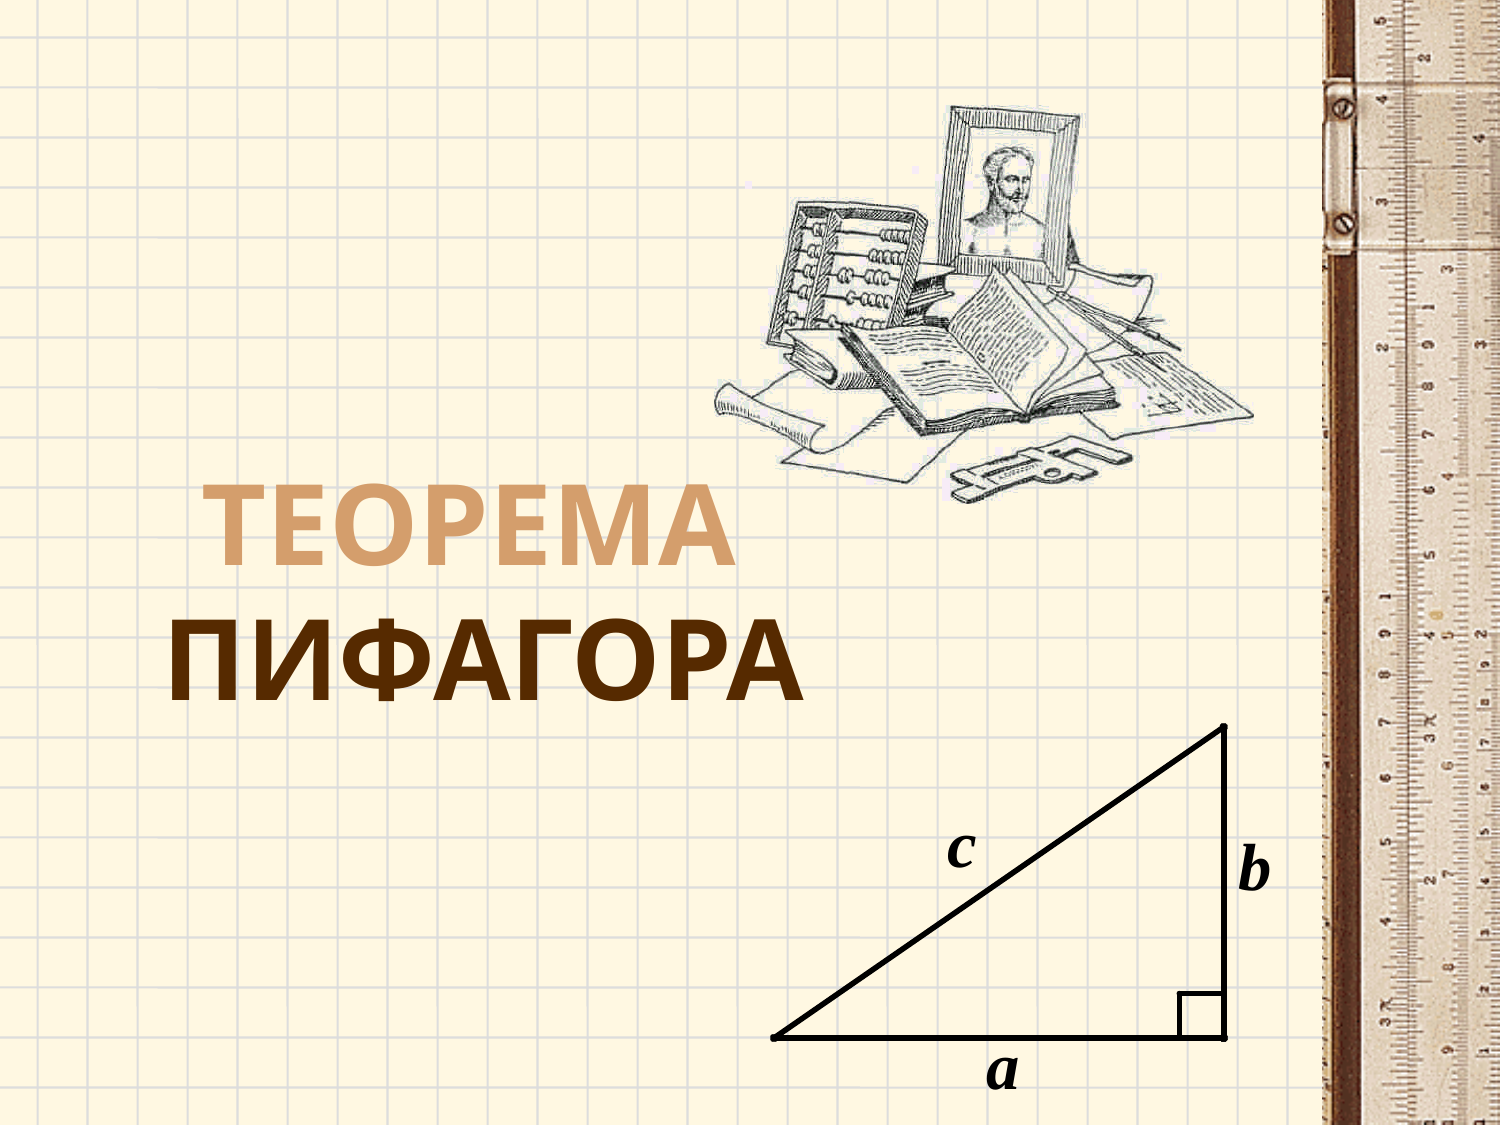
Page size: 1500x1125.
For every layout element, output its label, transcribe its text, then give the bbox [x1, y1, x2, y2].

picture [1322, 0, 1500, 1125]
picture [714, 105, 1255, 505]
picture [749, 702, 1291, 1125]
text_box Теорема Пифагора [118, 445, 819, 730]
